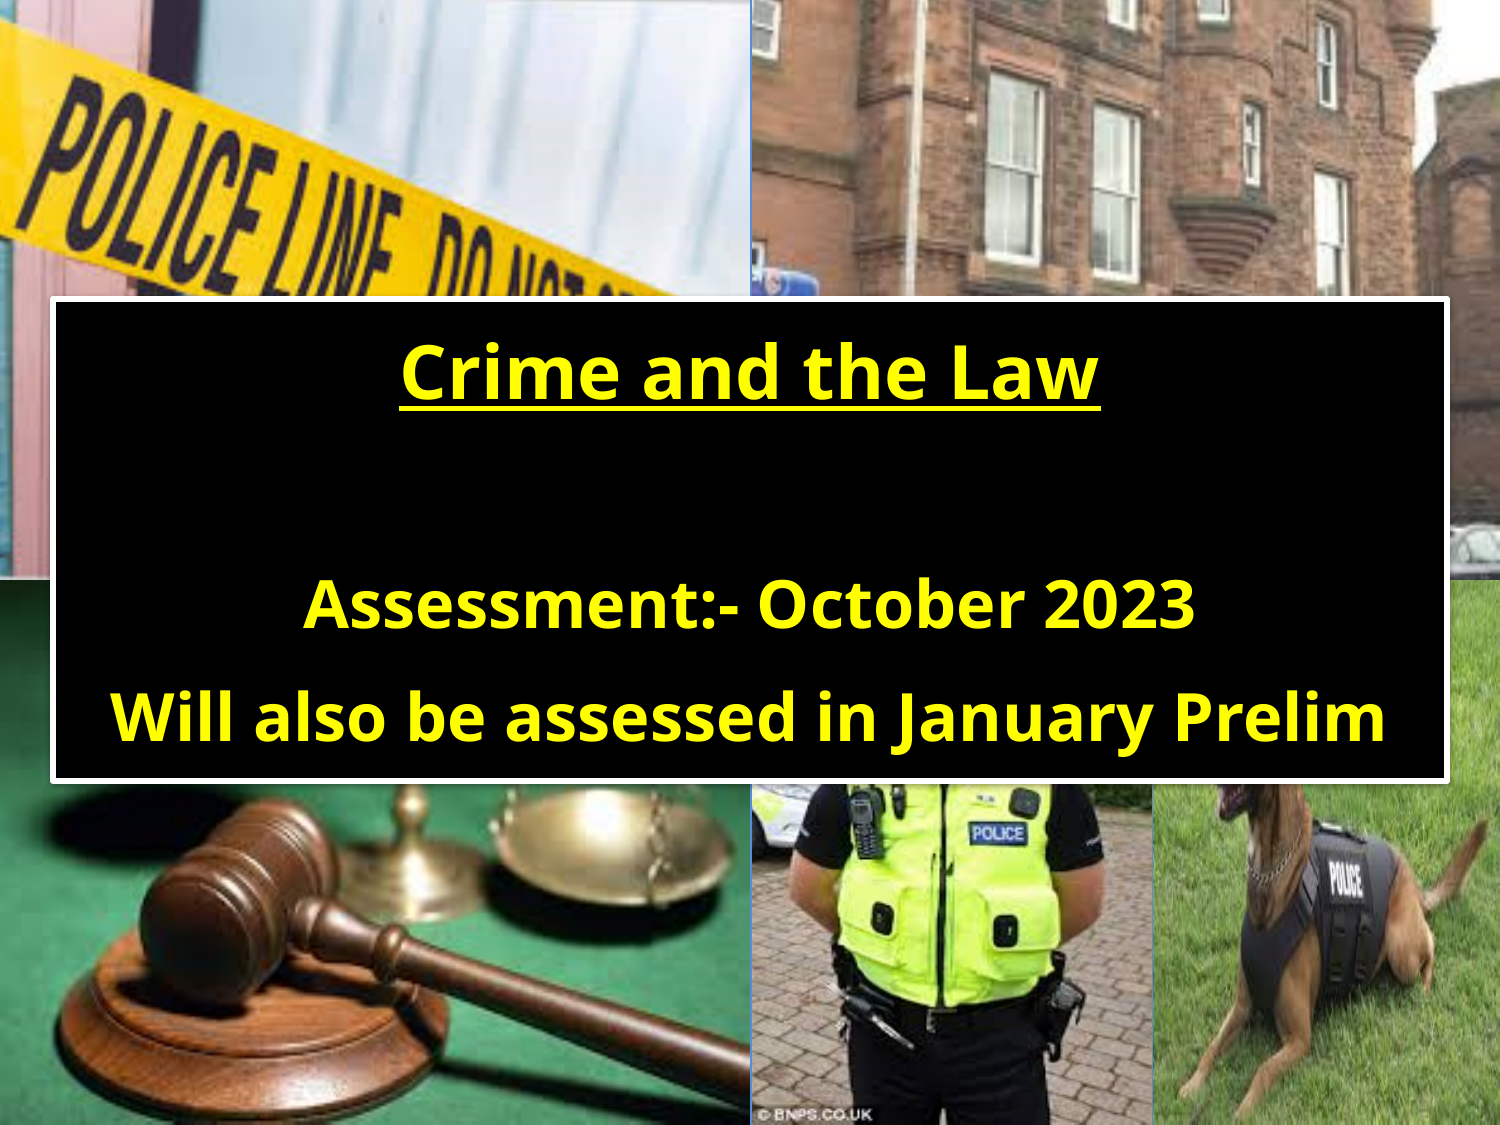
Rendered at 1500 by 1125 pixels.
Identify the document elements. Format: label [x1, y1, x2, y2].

text_box [0, 0, 1500, 1125]
